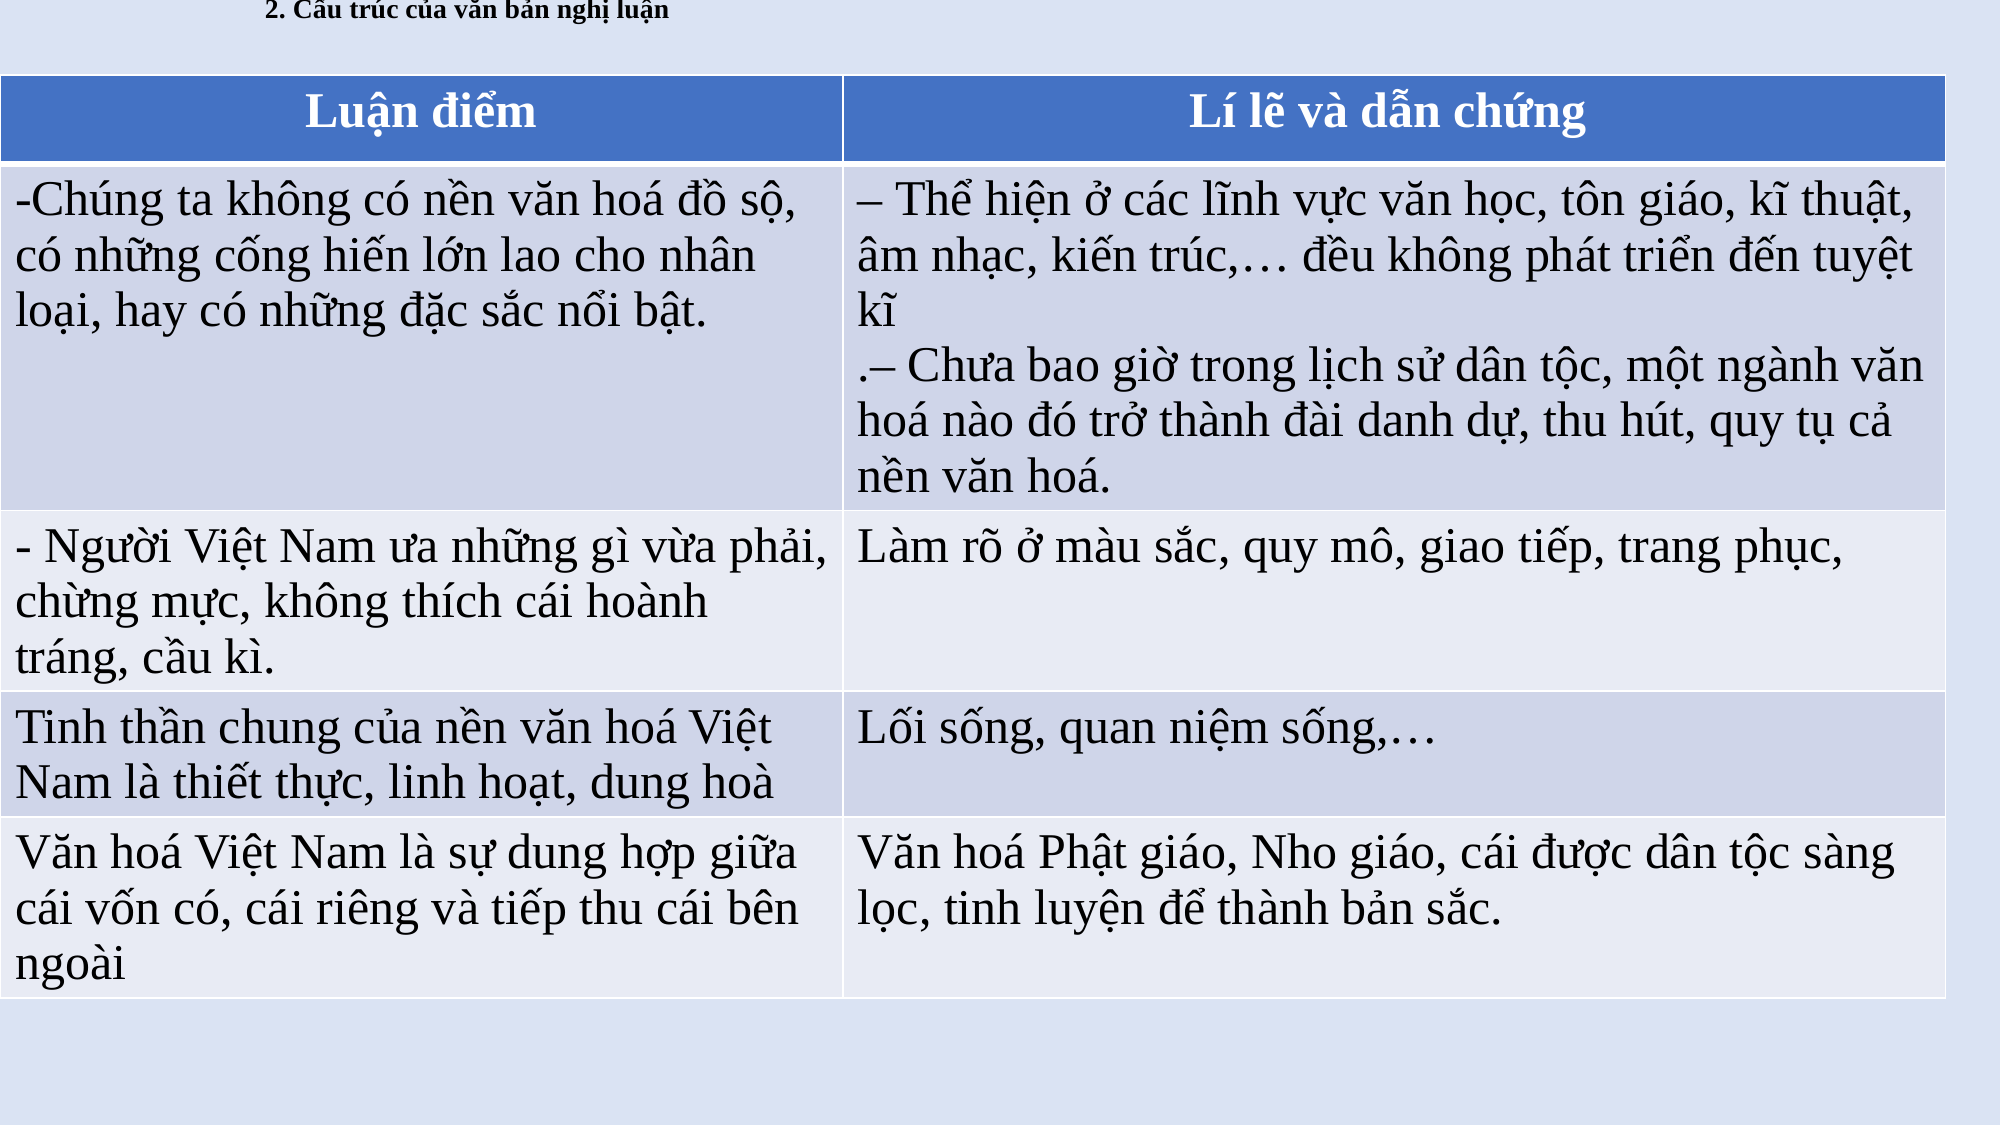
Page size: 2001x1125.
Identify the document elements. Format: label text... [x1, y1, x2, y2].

table_cell – Thể hiện ở các lĩnh vực văn học, tôn giáo, kĩ thuật, âm nhạc, kiến trúc,… đều không phát triển đến tuyệt kĩ .– Chưa bao giờ trong lịch sử dân tộc, một ngành văn hoá nào đó trở thành đài danh dự, thu hút, quy tụ cả nền văn hoá. [844, 167, 1945, 510]
table_cell Làm rõ ở màu sắc, quy mô, giao tiếp, trang phục, [844, 511, 1945, 690]
title 2. Cấu trúc của văn bản nghị luận [249, 0, 1750, 33]
table_cell Lối sống, quan niệm sống,… [844, 692, 1945, 816]
table_cell Văn hoá Việt Nam là sự dung hợp giữa cái vốn có, cái riêng và tiếp thu cái bên ngoài [1, 818, 842, 997]
table_cell - Người Việt Nam ưa những gì vừa phải, chừng mực, không thích cái hoành tráng, cầu kì. [1, 511, 842, 690]
table_cell Tinh thần chung của nền văn hoá Việt Nam là thiết thực, linh hoạt, dung hoà [1, 692, 842, 816]
table_cell -Chúng ta không có nền văn hoá đồ sộ, có những cống hiến lớn lao cho nhân loại, hay có những đặc sắc nổi bật. [1, 167, 842, 510]
table_header Lí lẽ và dẫn chứng [844, 76, 1945, 161]
table_cell Văn hoá Phật giáo, Nho giáo, cái được dân tộc sàng lọc, tinh luyện để thành bản sắc. [844, 818, 1945, 997]
table_header Luận điểm [1, 76, 842, 161]
